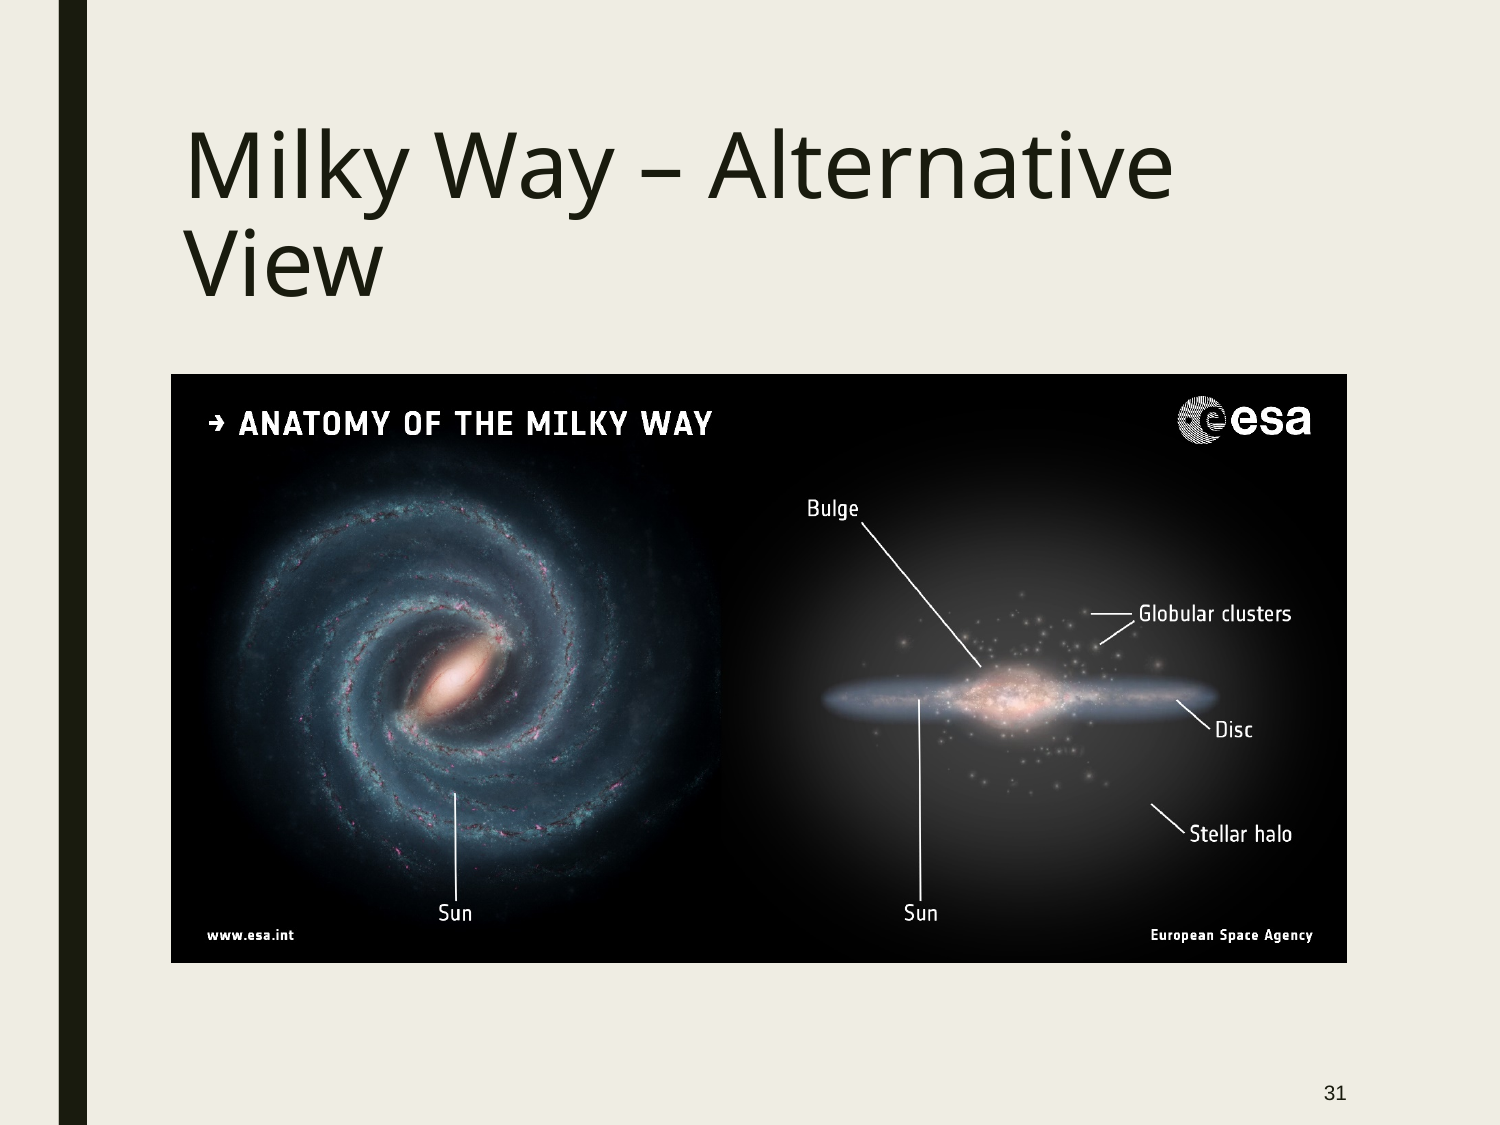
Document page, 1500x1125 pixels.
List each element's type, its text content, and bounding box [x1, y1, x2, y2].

title Milky Way – Alternative View [168, 112, 1351, 233]
slide_number 31 [1165, 1058, 1362, 1125]
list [171, 374, 1347, 963]
